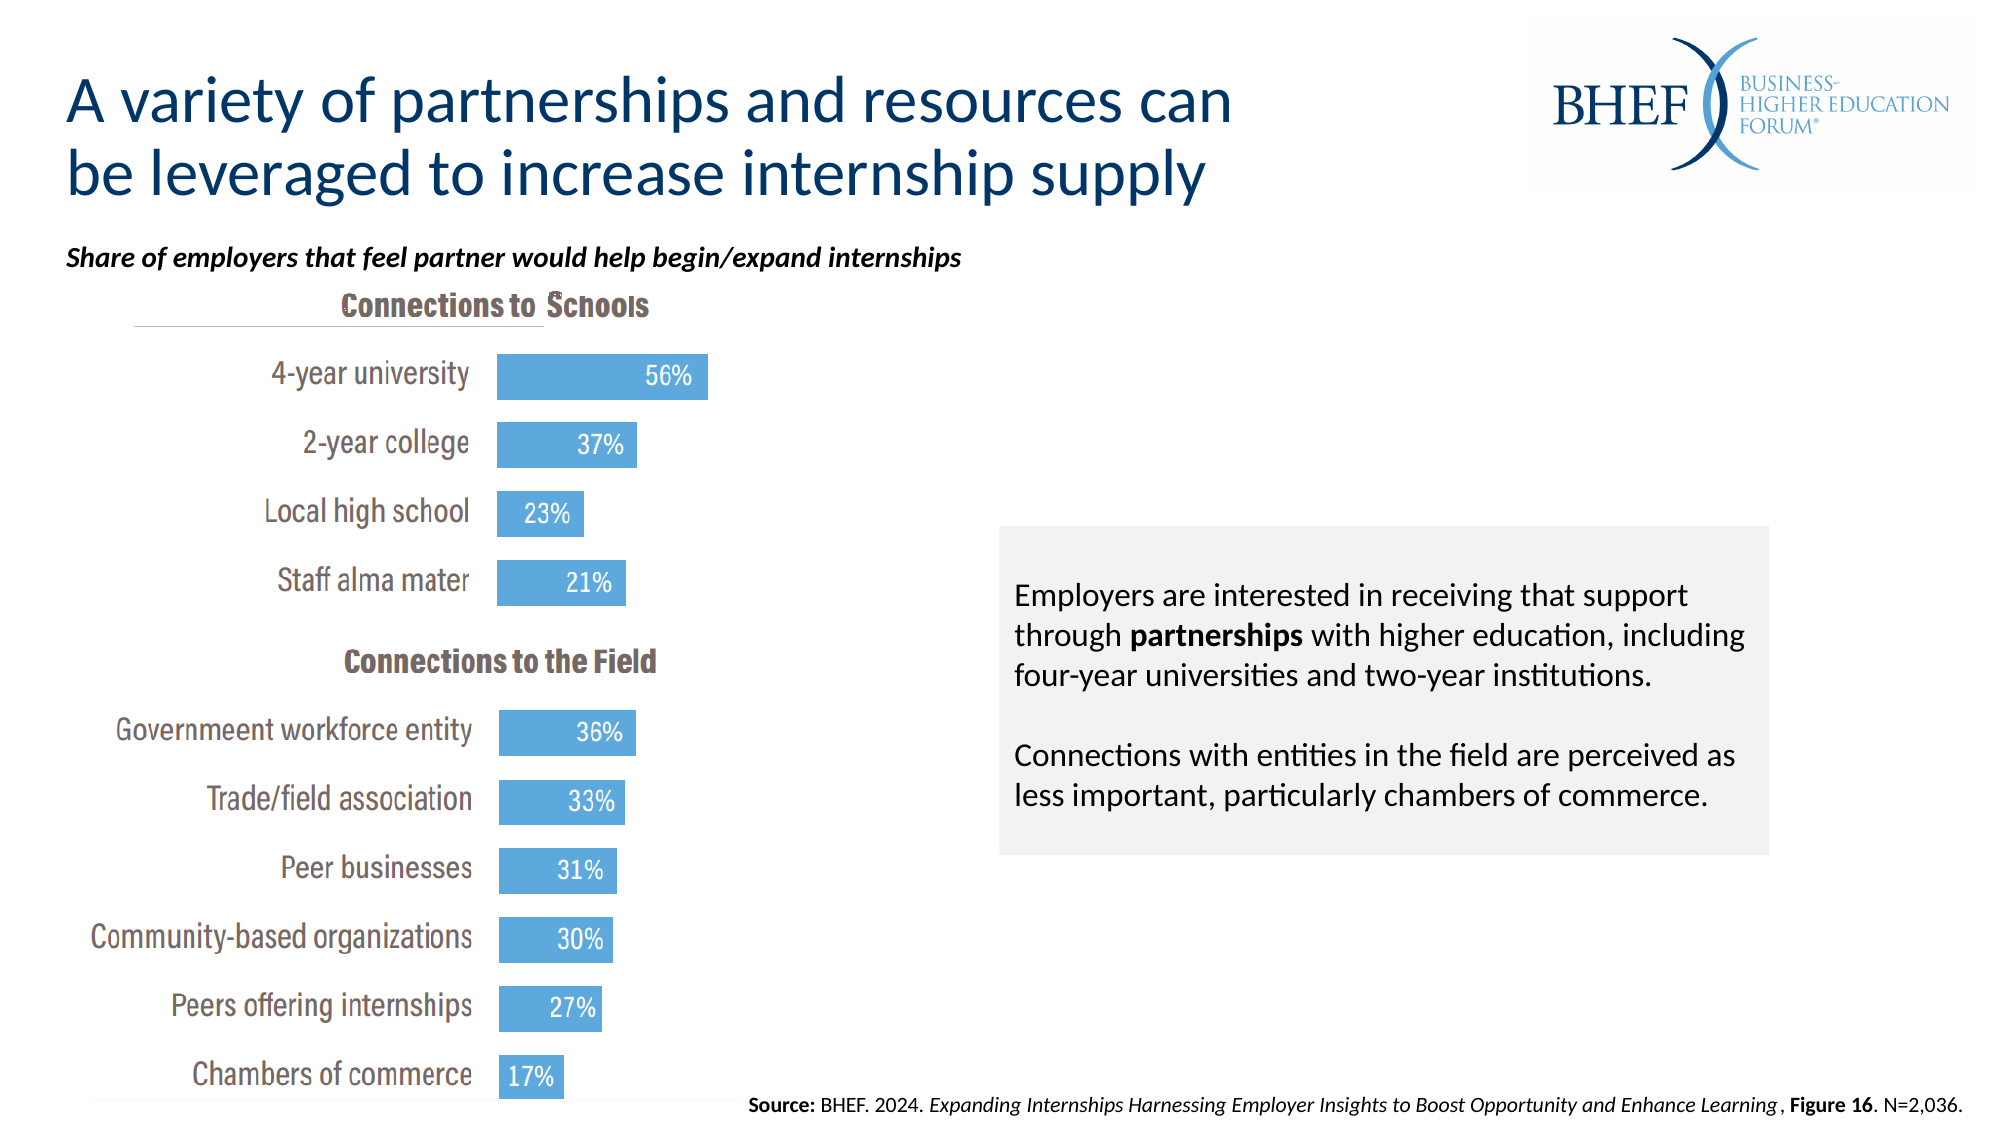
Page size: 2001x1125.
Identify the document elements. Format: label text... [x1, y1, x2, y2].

picture [1526, 18, 1977, 189]
text_box Employers are interested in receiving that support through partnerships with higher education, including four-year universities and two-year institutions. Connections with entities in the field are perceived as less important, particularly chambers of commerce. [999, 525, 1770, 856]
title A variety of partnerships and resources can be leveraged to increase internship supply [51, 28, 1321, 247]
text_box Source: BHEF. 2024. Expanding Internships Harnessing Employer Insights to Boost Opportunity and Enhance Learning, Figure 16. N=2,036. [733, 1083, 2000, 1125]
text_box Share of employers that feel partner would help begin/expand internships [22, 231, 978, 282]
picture [84, 281, 741, 1103]
